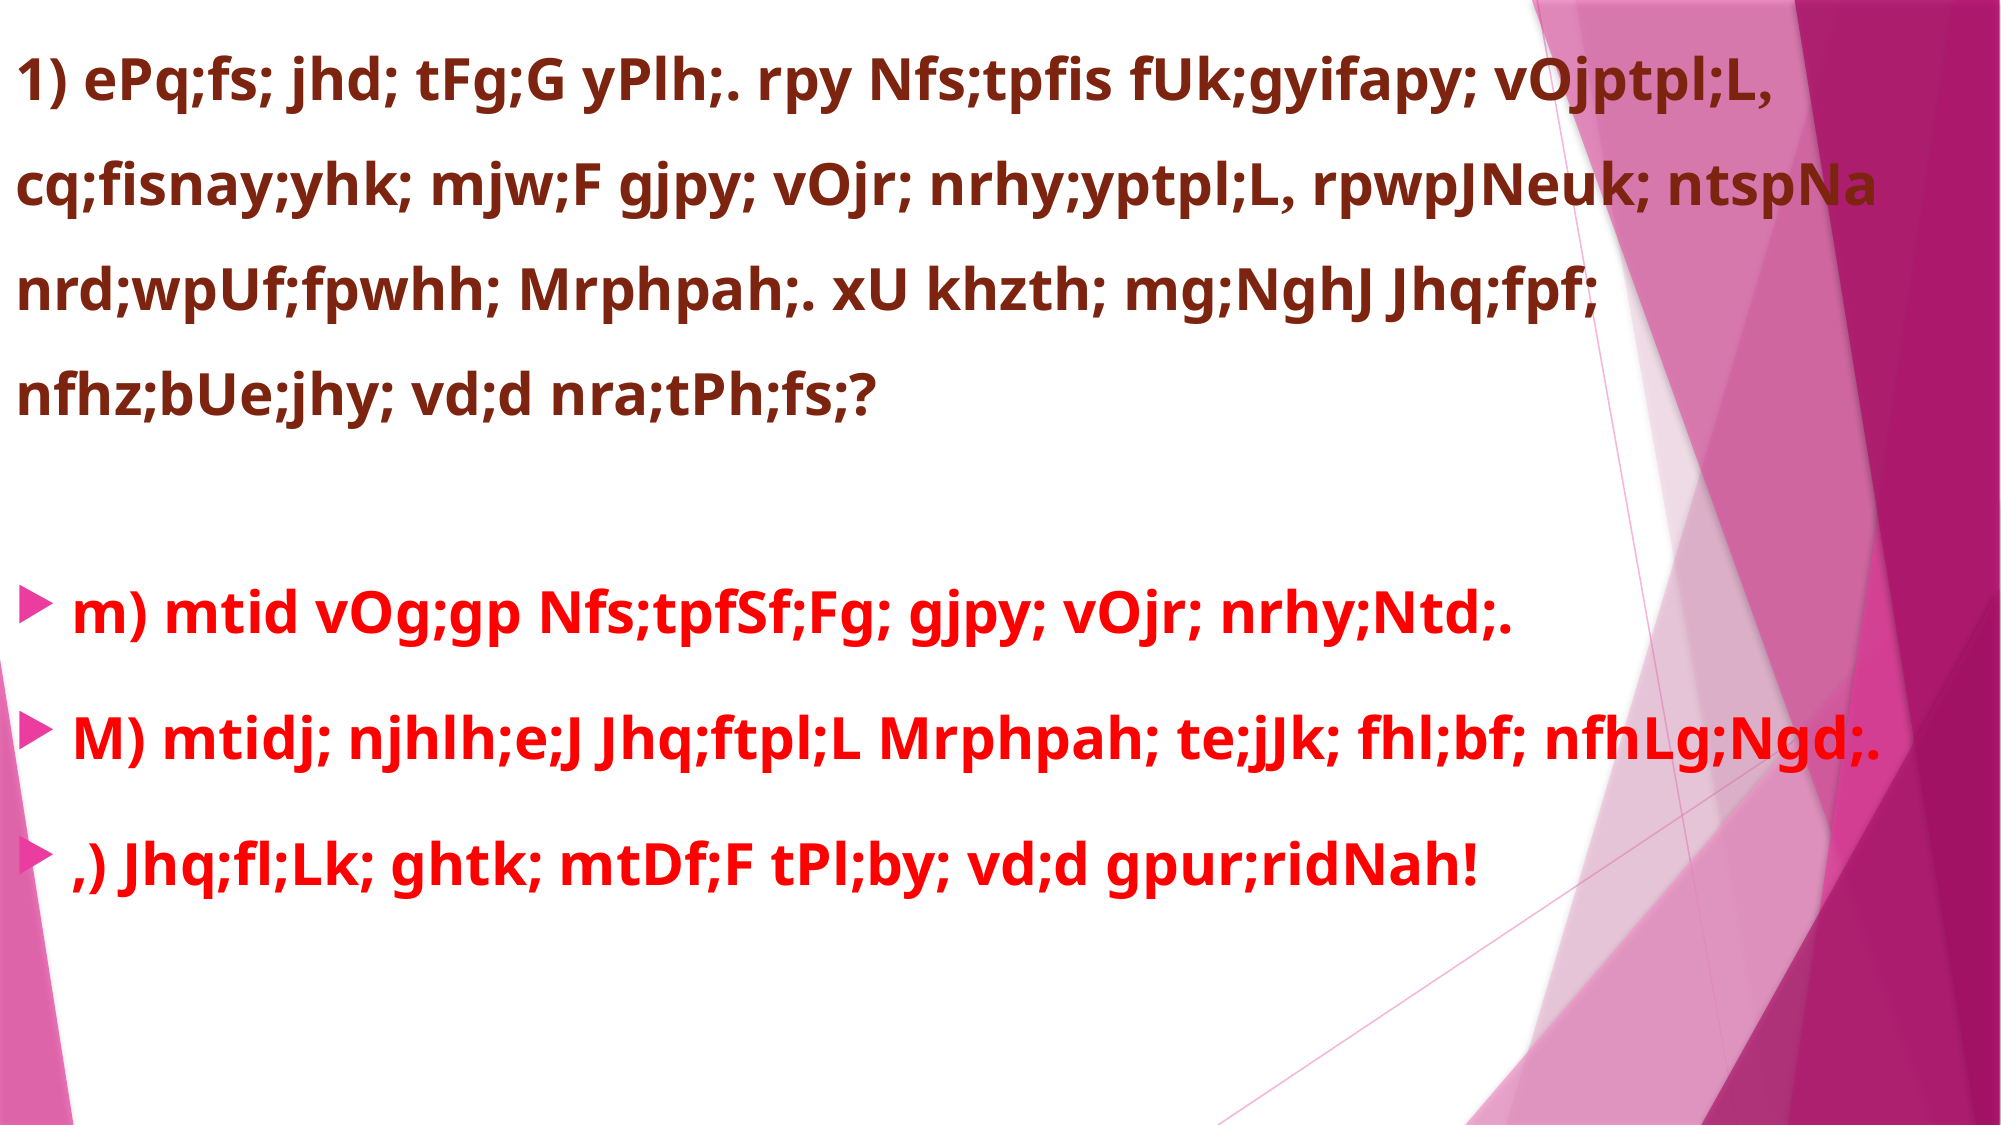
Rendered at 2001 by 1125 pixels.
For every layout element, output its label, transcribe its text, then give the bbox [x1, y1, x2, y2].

title 1) ePq;fs; jhd; tFg;G yPlh;. rpy Nfs;tpfis fUk;gyifapy; vOjptpl;L, cq;fisnay;yhk; mjw;F gjpy; vOjr; nrhy;yptpl;L, rpwpJNeuk; ntspNa nrd;wpUf;fpwhh; Mrphpah;. xU khzth; mg;NghJ Jhq;fpf; nfhz;bUe;jhy; vd;d nra;tPh;fs;? [0, 0, 2000, 487]
list m) mtid vOg;gp Nfs;tpfSf;Fg; gjpy; vOjr; nrhy;Ntd;. M) mtidj; njhlh;e;J Jhq;ftpl;L Mrphpah; te;jJk; fhl;bf; nfhLg;Ngd;. ,) Jhq;fl;Lk; ghtk; mtDf;F tPl;by; vd;d gpur;ridNah! [0, 487, 2000, 1125]
